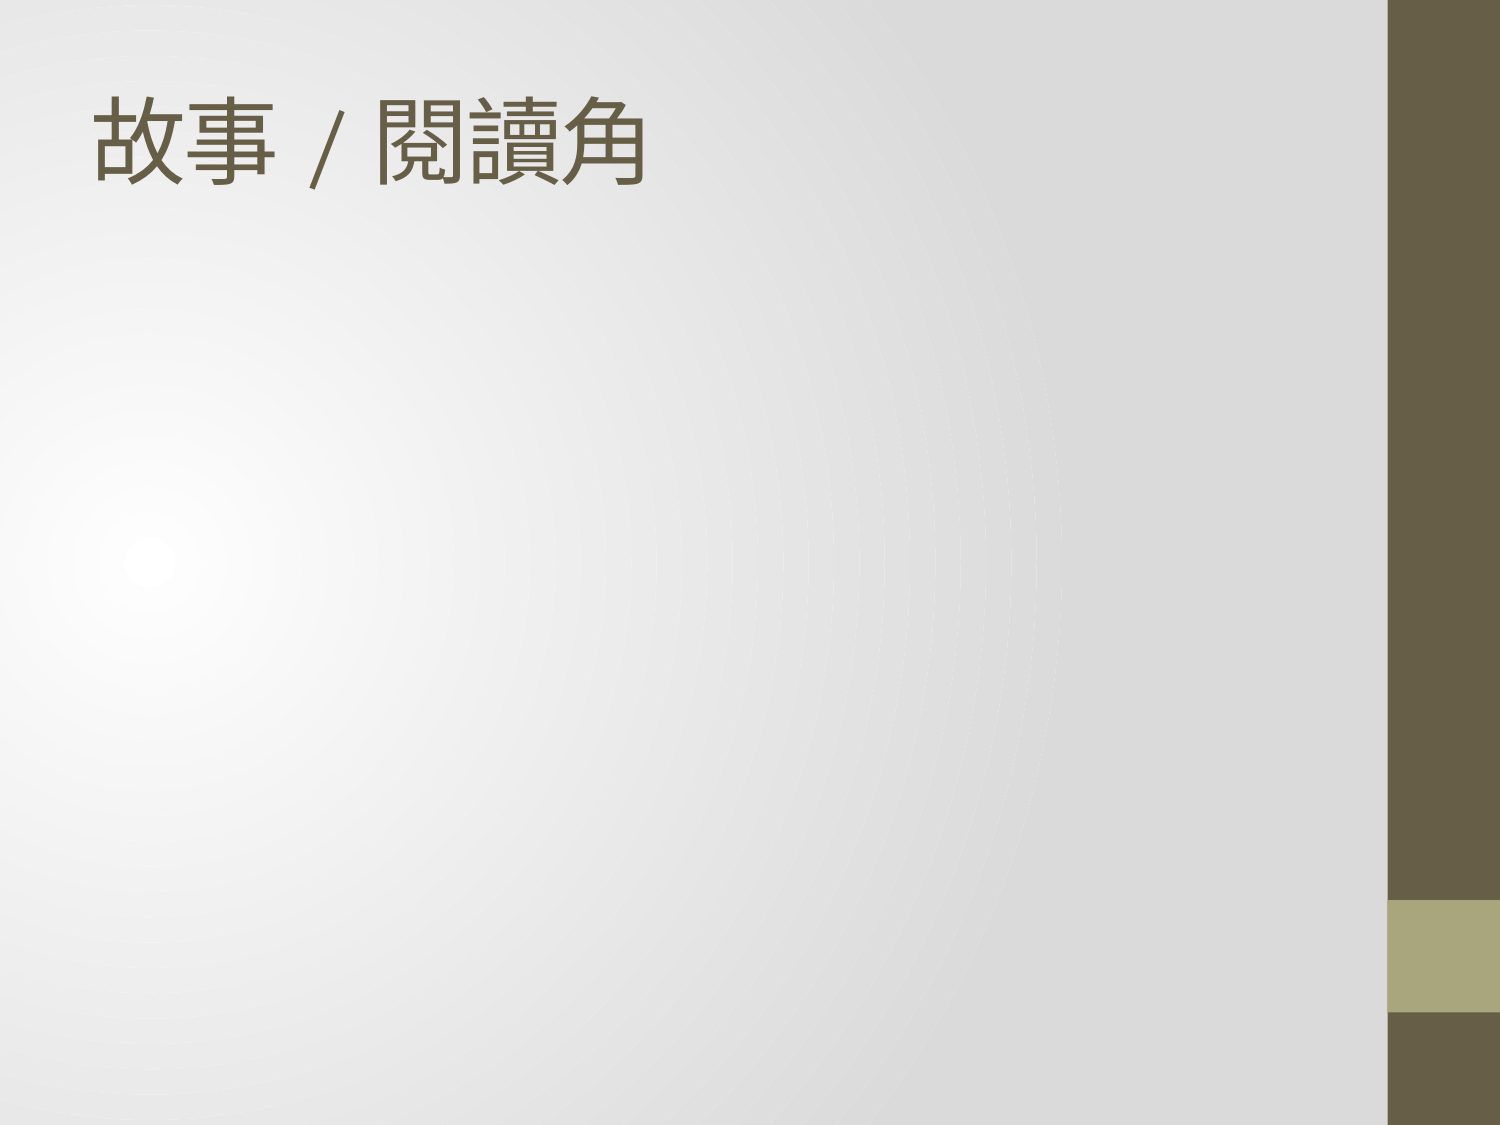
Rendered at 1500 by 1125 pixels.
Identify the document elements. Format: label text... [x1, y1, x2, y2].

title 故事/閱讀角 [75, 45, 1325, 233]
